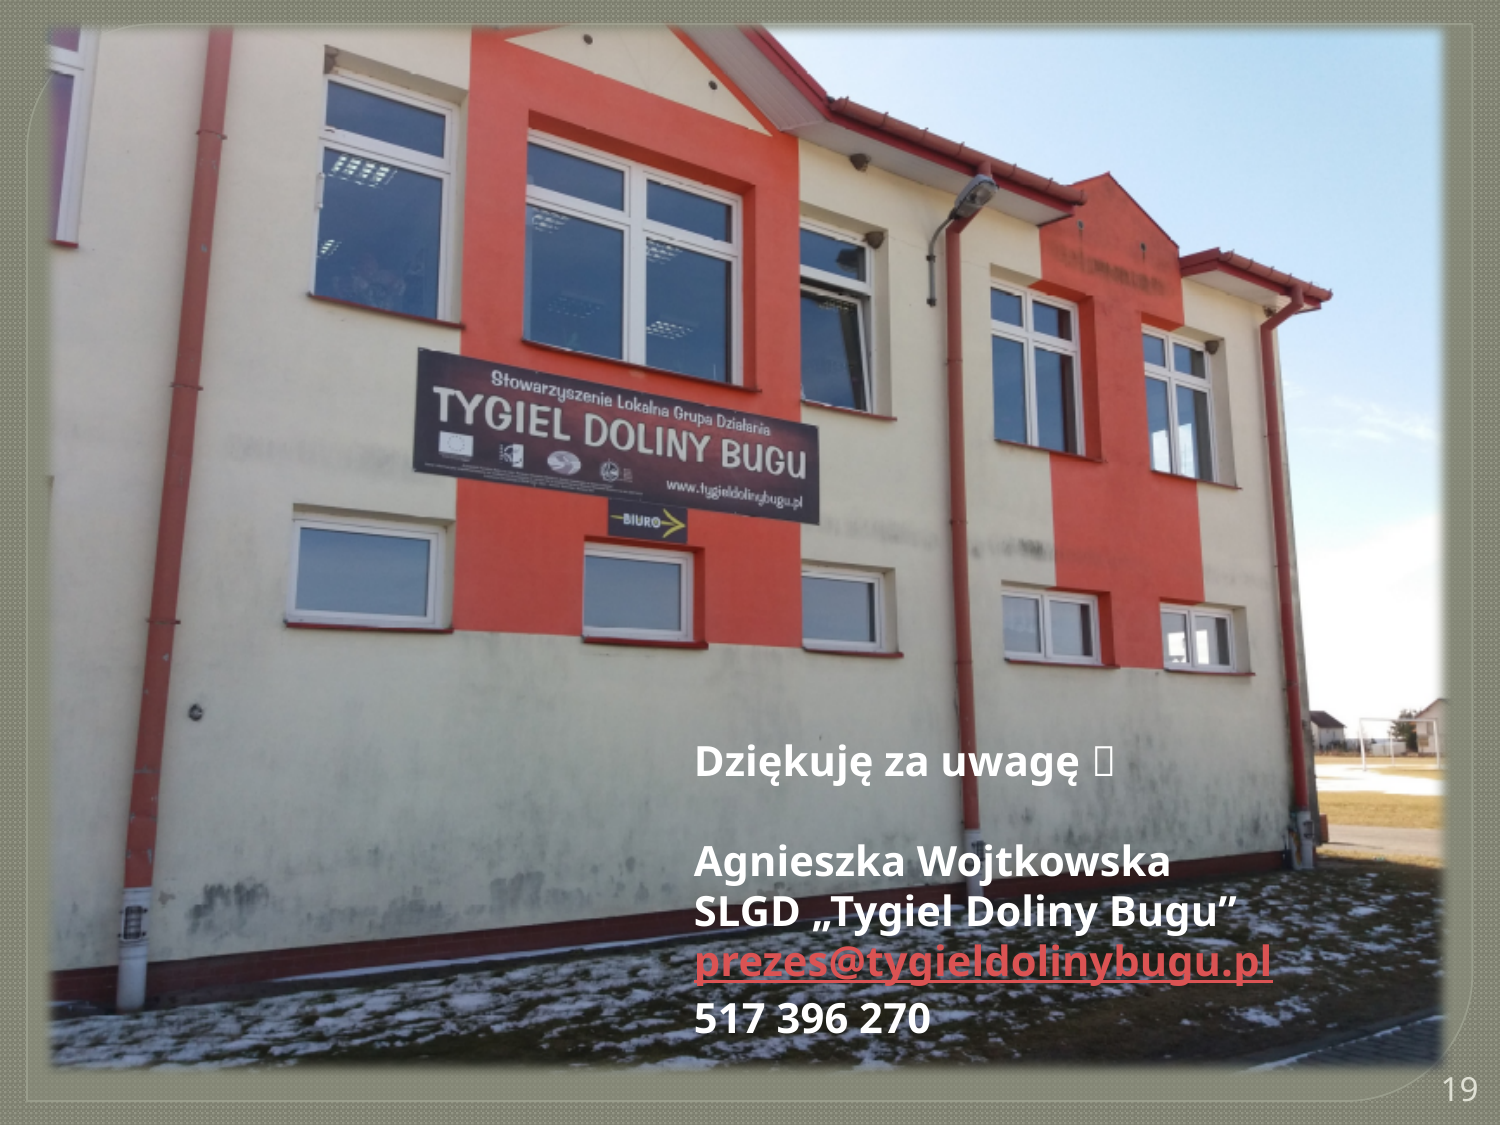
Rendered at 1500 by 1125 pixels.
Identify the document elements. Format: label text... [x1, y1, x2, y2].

slide_number 19 [1417, 1068, 1494, 1114]
picture [41, 18, 1453, 1078]
